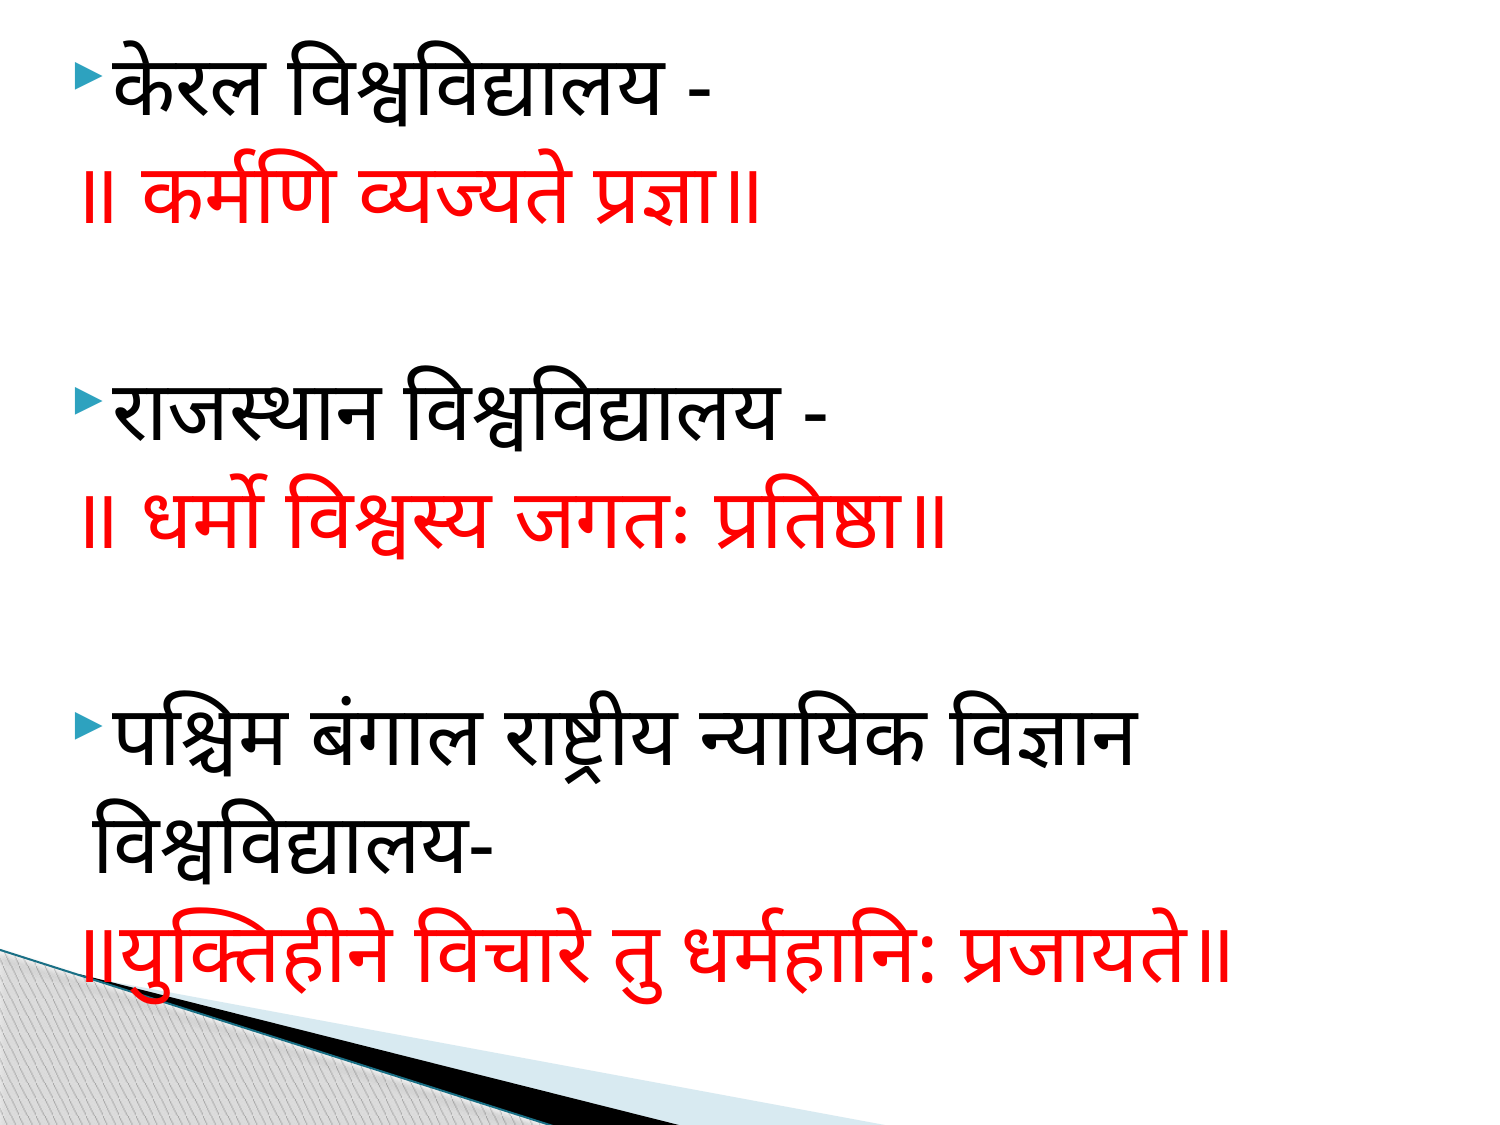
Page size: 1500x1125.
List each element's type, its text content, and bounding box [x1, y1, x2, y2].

list केरल विश्वविद्यालय - ॥ कर्मणि व्यज्यते प्रज्ञा॥ राजस्थान विश्वविद्यालय - ॥ धर्मो विश्वस्य जगतः प्रतिष्ठा॥ पश्चिम बंगाल राष्ट्रीय न्यायिक विज्ञान विश्वविद्यालय- ॥युक्तिहीने विचारे तु धर्महानि: प्रजायते॥ [37, 24, 1475, 1000]
